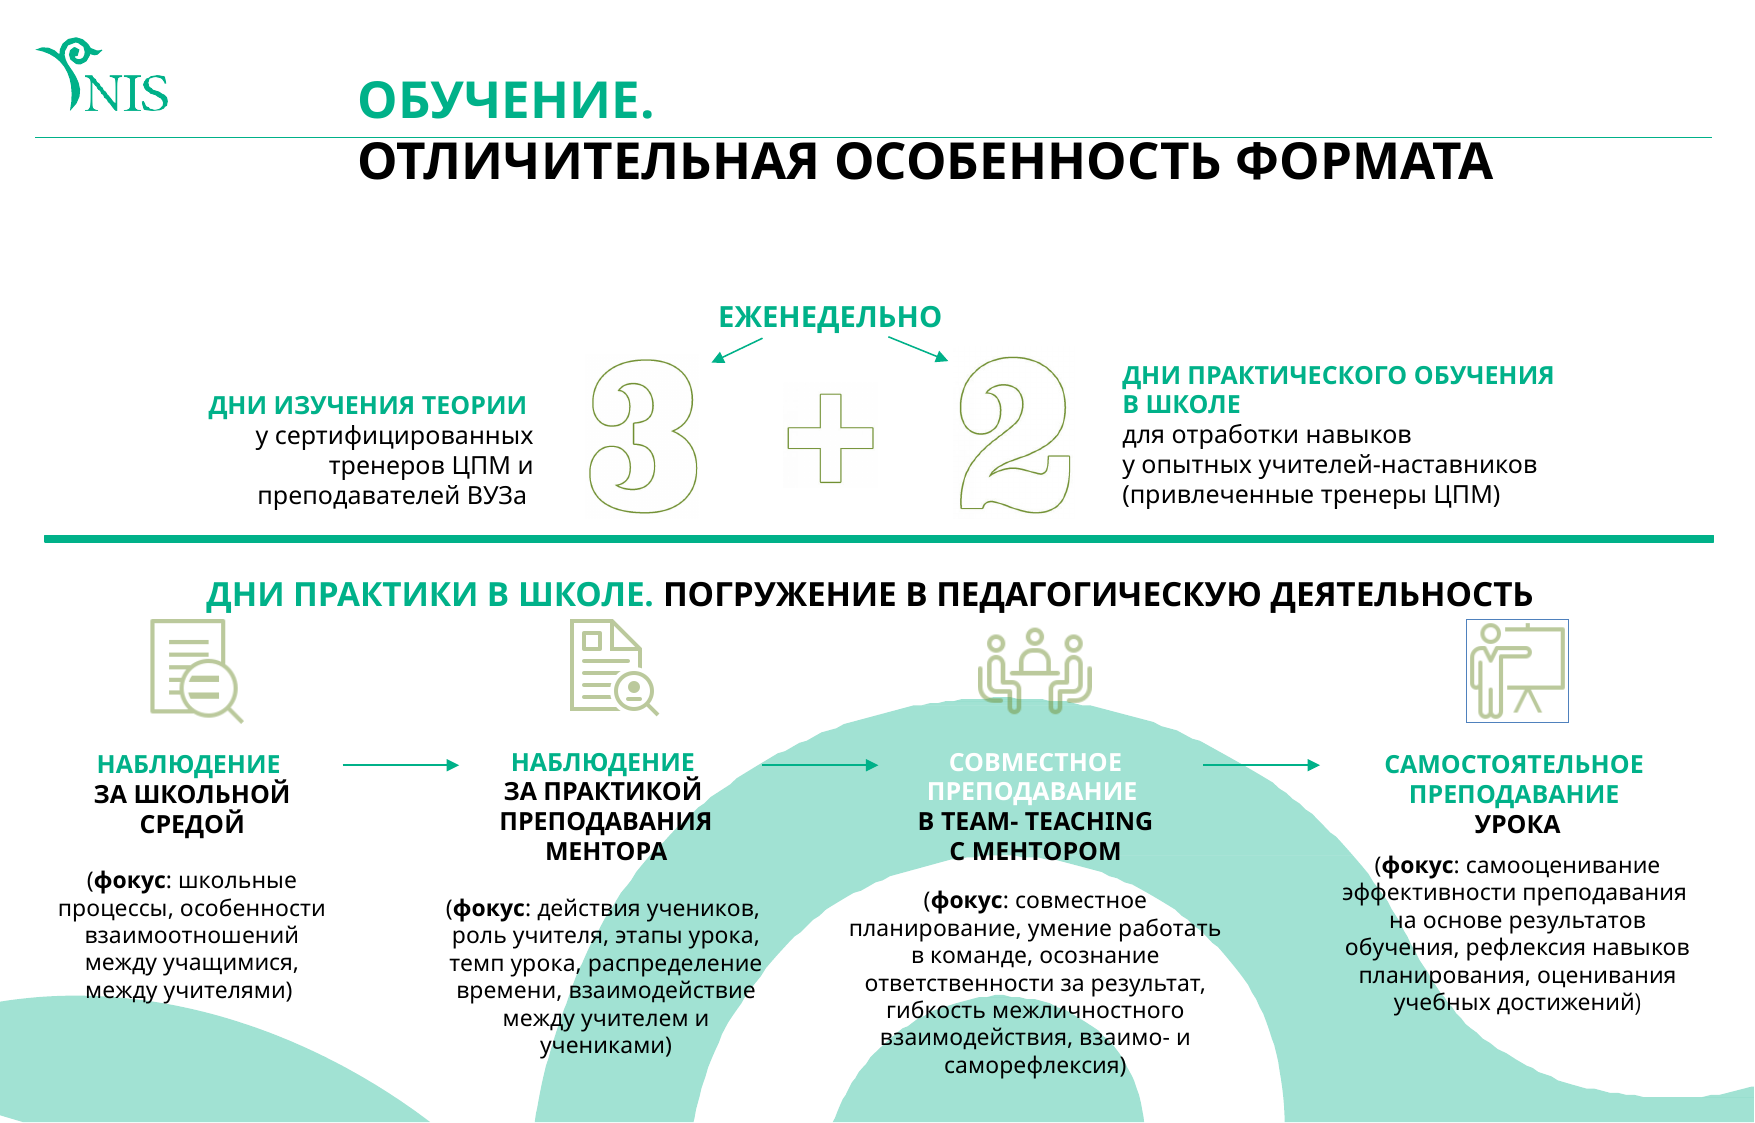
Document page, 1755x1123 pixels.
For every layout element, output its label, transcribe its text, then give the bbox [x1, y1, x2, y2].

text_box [41, 614, 1710, 1098]
picture [85, 75, 168, 111]
picture [782, 381, 879, 489]
picture [953, 345, 1075, 519]
text_box [43, 533, 1715, 544]
text_box ЕЖЕНЕДЕЛЬНО [664, 290, 997, 341]
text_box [888, 336, 949, 362]
picture [584, 353, 700, 519]
text_box ДНИ ПРАКТИКИ В ШКОЛЕ. ПОГРУЖЕНИЕ В ПЕДАГОГИЧЕСКУЮ ДЕЯТЕЛЬНОСТЬ [54, 566, 1697, 614]
text_box ДНИ ПРАКТИЧЕСКОГО ОБУЧЕНИЯ В ШКОЛЕ для отработки навыков у опытных учителей-наставников (привлеченные тренеры ЦПМ) [1107, 351, 1699, 517]
text_box ОБУЧЕНИЕ. ОТЛИЧИТЕЛЬНАЯ ОСОБЕННОСТЬ ФОРМАТА [342, 59, 1755, 198]
text_box ДНИ ИЗУЧЕНИЯ ТЕОРИИ у сертифицированных тренеров ЦПМ и преподавателей ВУЗа [165, 383, 548, 517]
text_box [711, 338, 763, 363]
